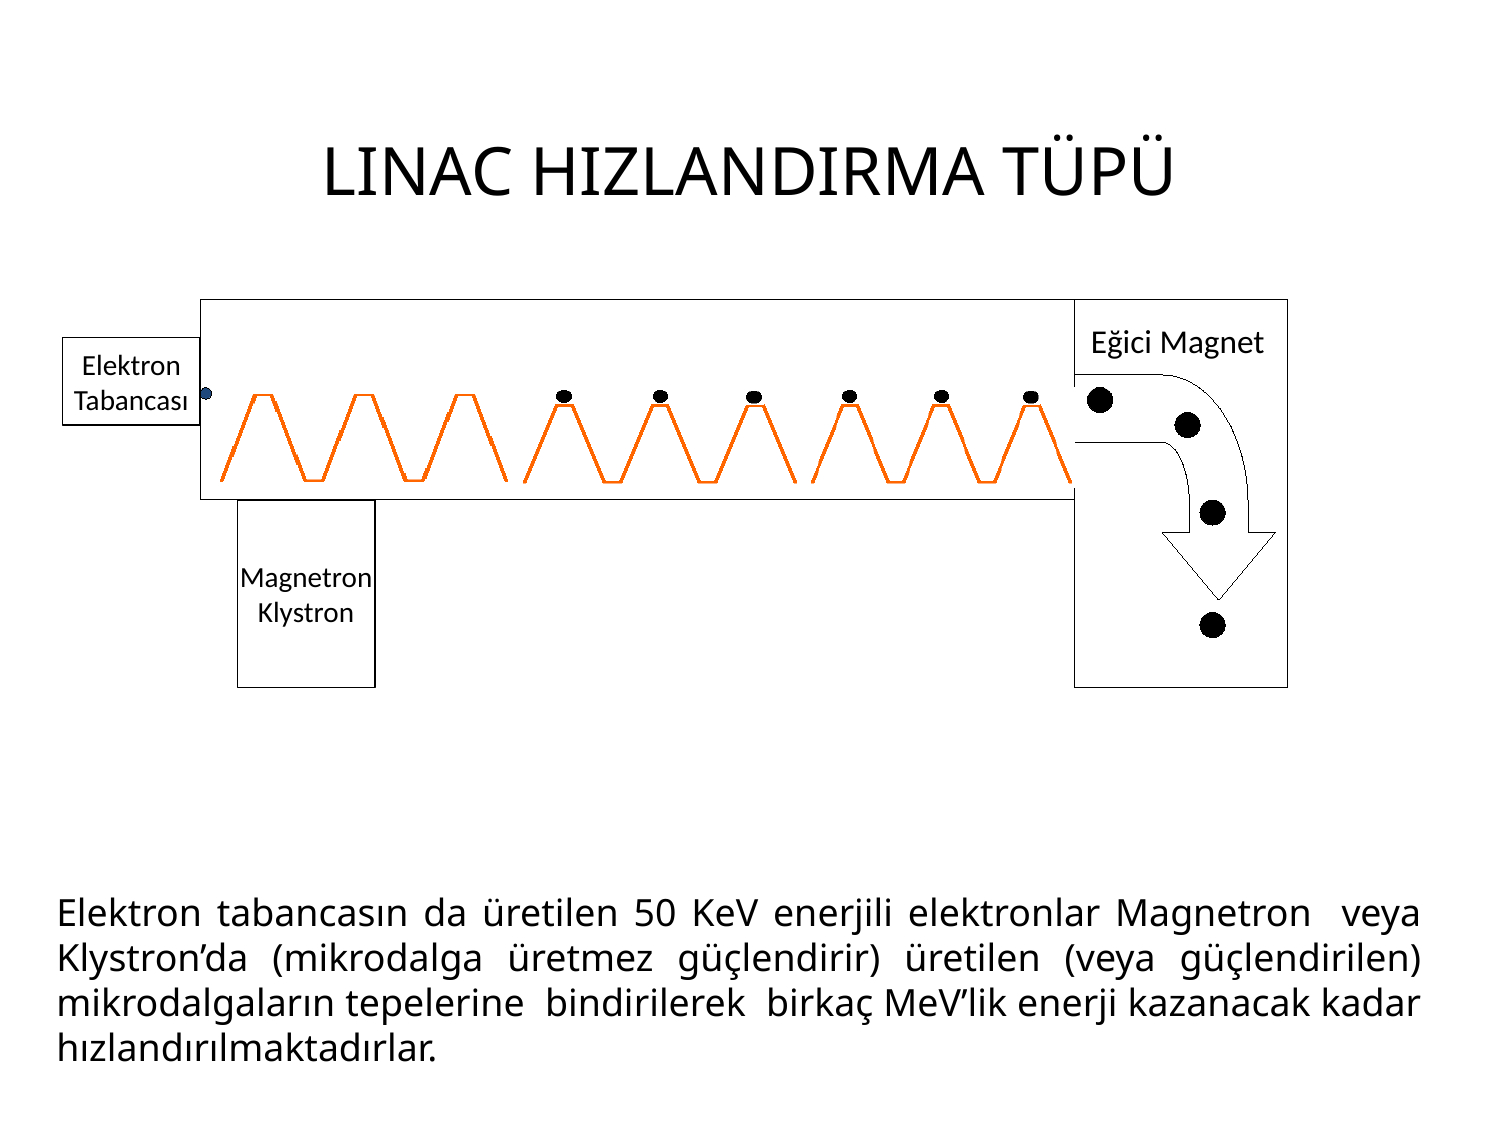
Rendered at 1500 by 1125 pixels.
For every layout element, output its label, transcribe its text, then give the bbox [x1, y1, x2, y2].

text_box [1199, 500, 1226, 526]
text_box [1074, 374, 1276, 600]
text_box Eğici Magnet [1083, 312, 1273, 368]
text_box [201, 387, 212, 400]
picture [212, 387, 1076, 488]
text_box LINAC HIZLANDIRMA TÜPÜ [119, 121, 1380, 217]
text_box [1087, 387, 1113, 413]
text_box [231, 499, 382, 688]
text_box [1174, 412, 1201, 438]
text_box [1199, 612, 1226, 638]
text_box Elektron tabancasın da üretilen 50 KeV enerjili elektronlar Magnetron veya Klystron’da (mikrodalga üretmez güçlendirir) üretilen (veya güçlendirilen) mikrodalgaların tepelerine bindirilerek birkaç MeV’lik enerji kazanacak kadar hızlandırılmaktadırlar. [48, 881, 1430, 1077]
text_box [200, 396, 1074, 500]
text_box [200, 299, 1074, 390]
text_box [62, 337, 201, 426]
text_box [1074, 299, 1288, 688]
